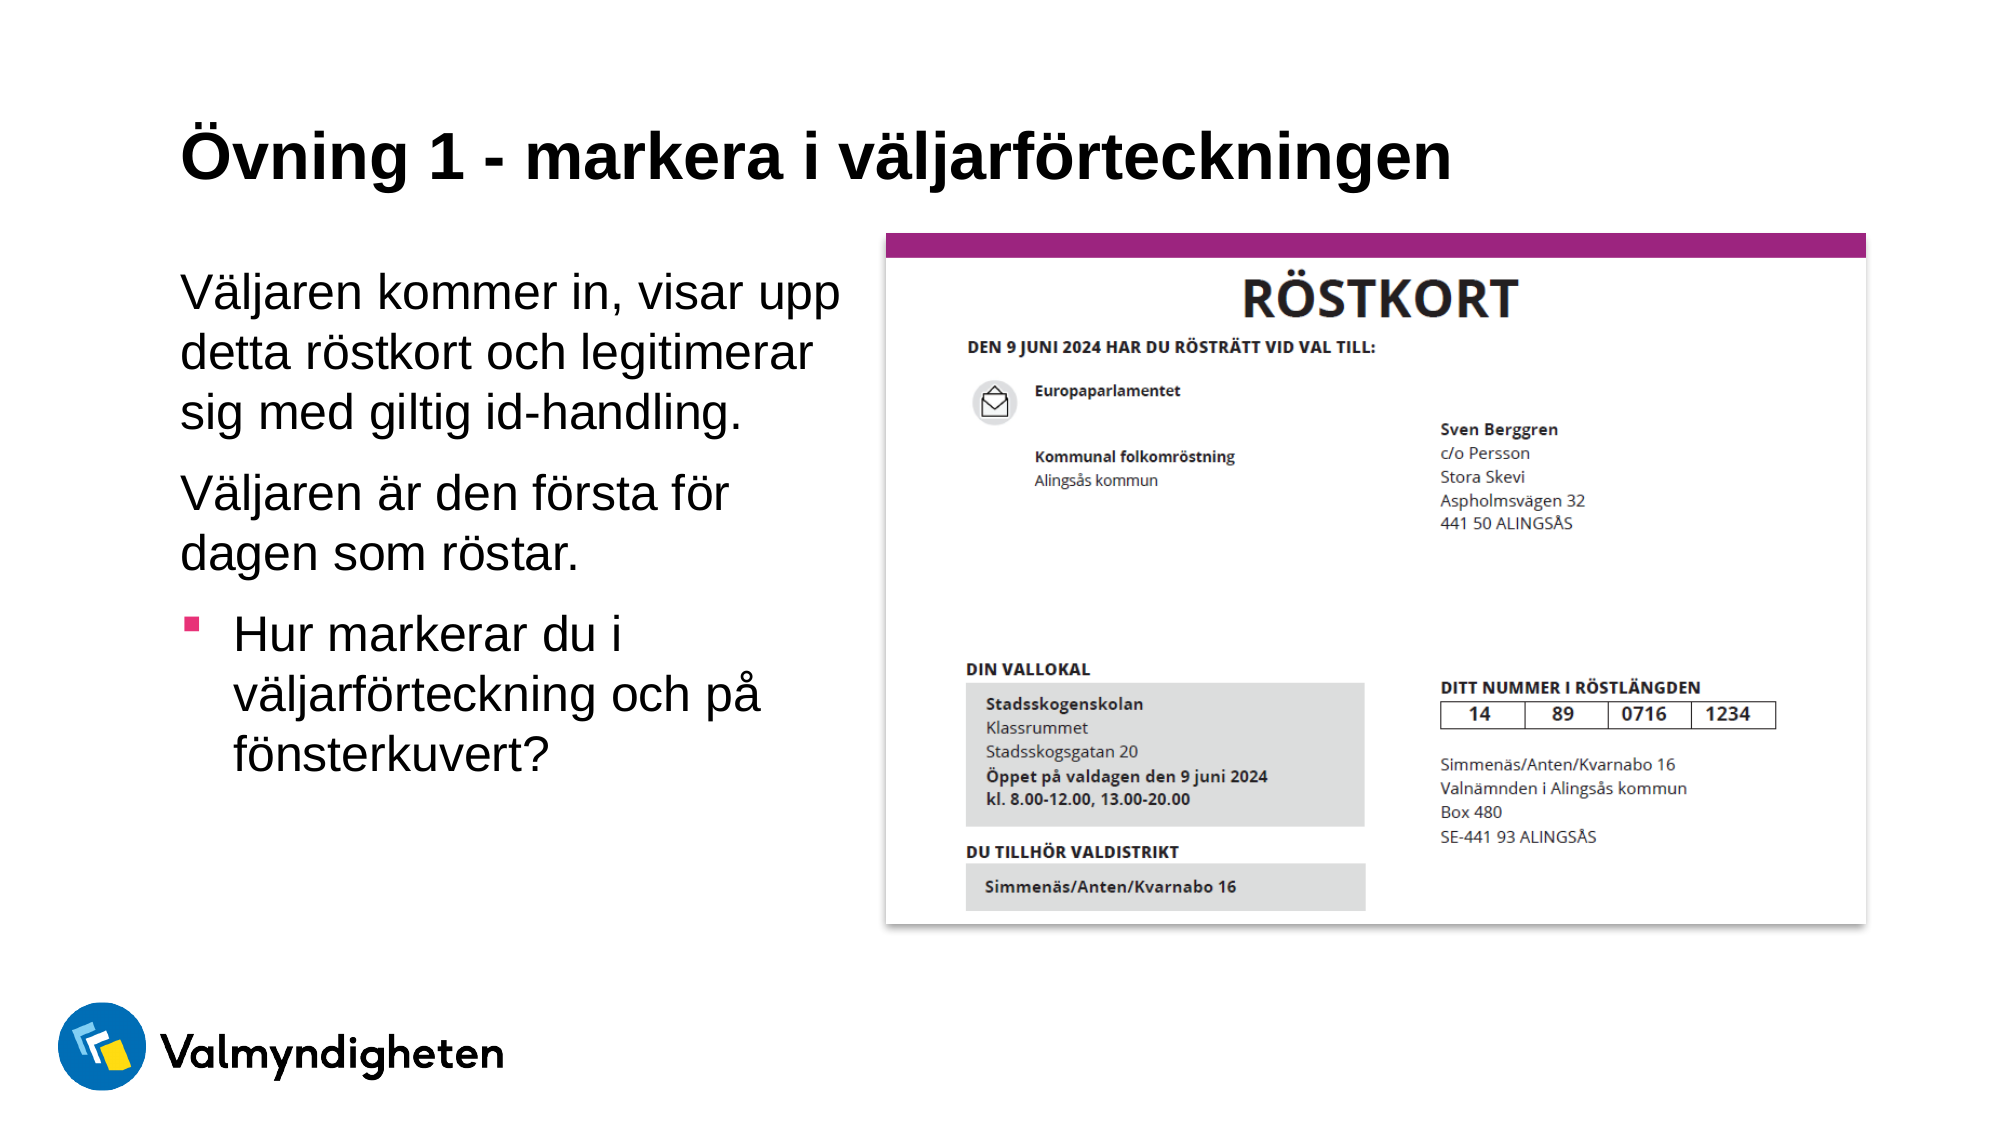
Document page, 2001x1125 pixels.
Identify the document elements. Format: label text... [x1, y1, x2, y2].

picture [26, 972, 535, 1125]
list Väljaren kommer in, visar upp detta röstkort och legitimerar sig med giltig id-handling. Väljaren är den första för dagen som röstar. Hur markerar du i väljarförteckning och på fönsterkuvert? [165, 251, 887, 966]
title Övning 1 - markera i väljarförteckningen [165, 83, 1835, 202]
picture [886, 233, 1866, 924]
